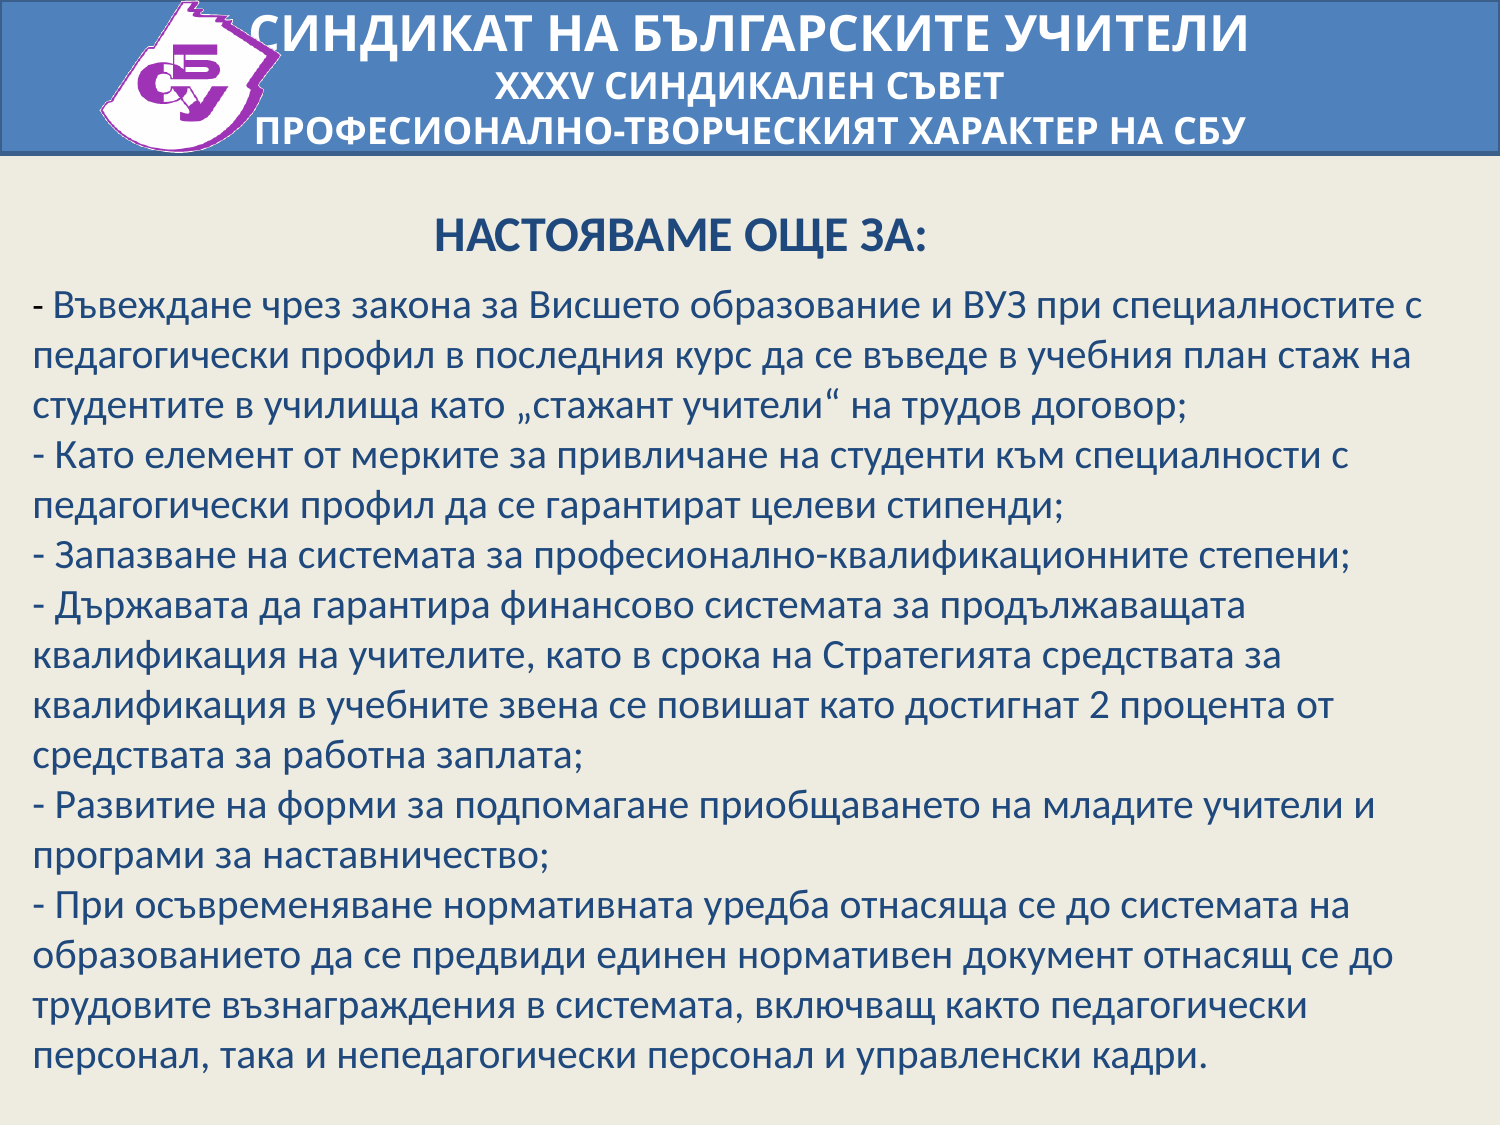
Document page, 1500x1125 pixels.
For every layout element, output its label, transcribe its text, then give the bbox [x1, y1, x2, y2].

text_box НАСТОЯВАМЕ ОЩЕ ЗА: [256, 193, 1107, 269]
picture [98, 0, 283, 154]
text_box - Въвеждане чрез закона за Висшето образование и ВУЗ при специалностите с педагогически профил в последния курс да се въведе в учебния план стаж на студентите в училища като „стажант учители“ на трудов договор; - Като елемент от мерките за привличане на студенти към специалности с педагогически профил да се гарантират целеви стипенди; - Запазване на системата за професионално-квалификационните степени; - Държавата да гарантира финансово системата за продължаващата квалификация на учителите, като в срока на Стратегията средствата за квалификация в учебните звена се повишат като достигнат 2 процента от средствата за работна заплата; - Развитие на форми за подпомагане приобщаването на младите учители и програми за наставничество; - При осъвременяване нормативната уредба отнасяща се до системата на образованието да се предвиди единен нормативен документ отнасящ се до трудовите възнаграждения в системата, включващ както педагогически персонал, така и непедагогически персонал и управленски кадри. [17, 269, 1500, 1085]
